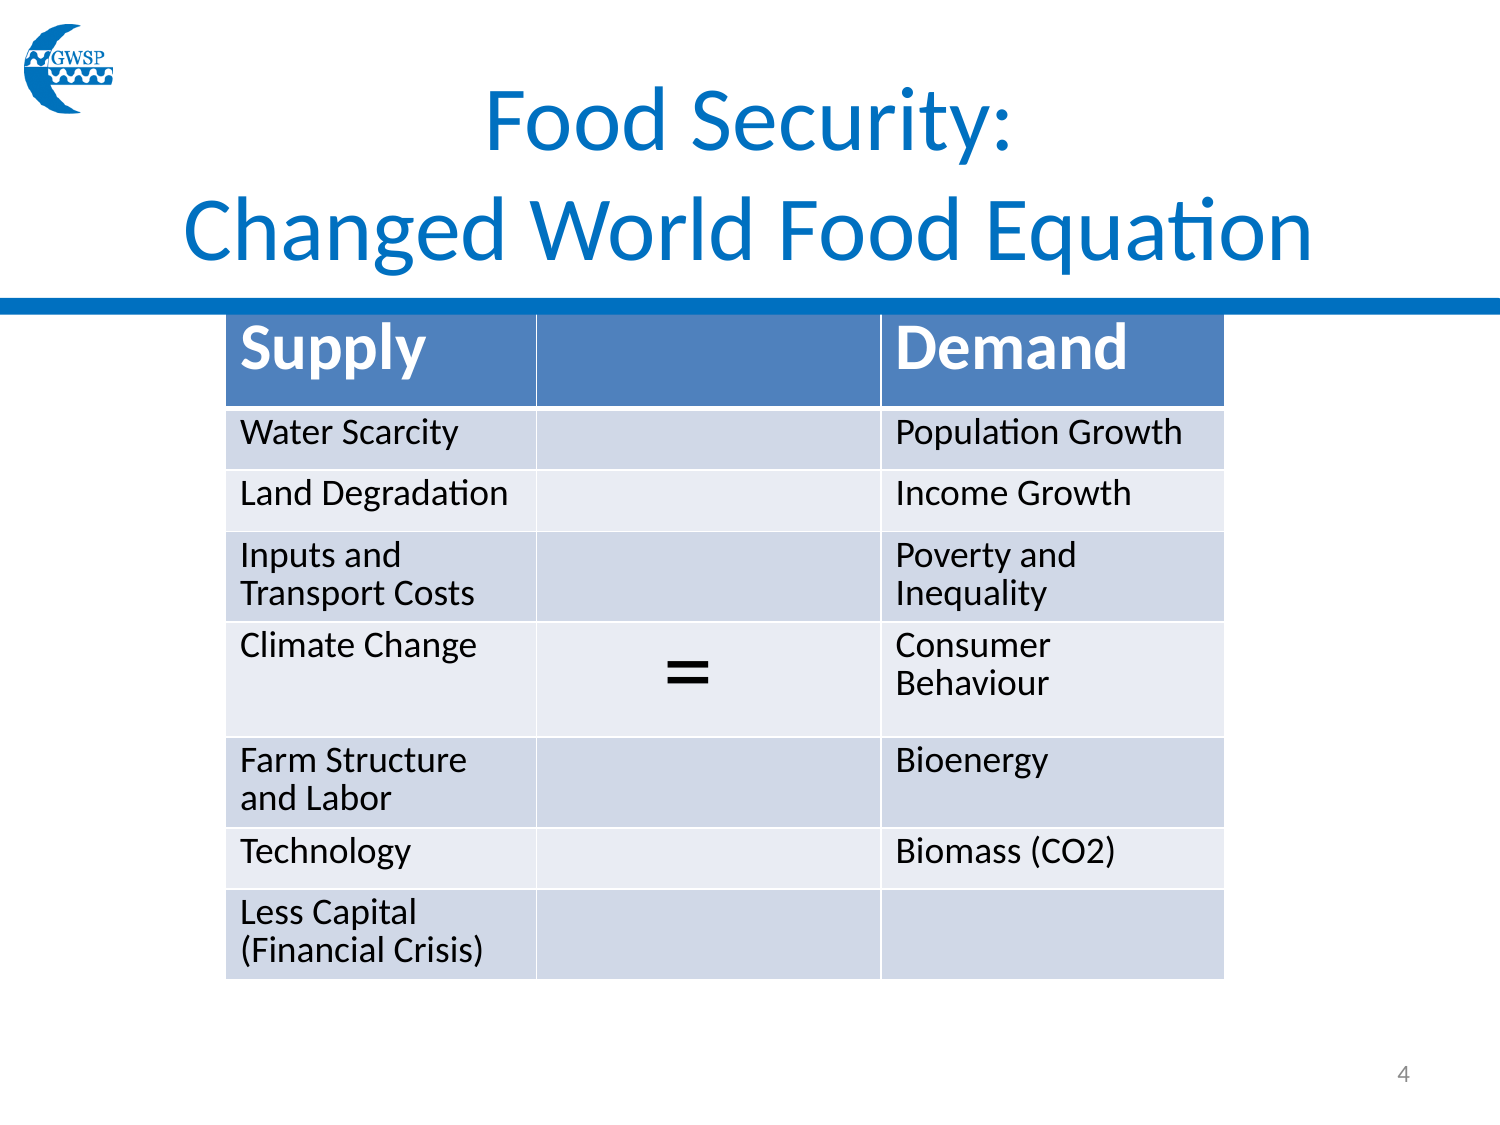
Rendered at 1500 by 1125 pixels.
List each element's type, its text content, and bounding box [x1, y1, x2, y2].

table_cell Poverty and Inequality [882, 532, 1224, 621]
table_cell Income Growth [882, 471, 1224, 531]
table_cell Less Capital (Financial Crisis) [226, 890, 536, 979]
table_cell [537, 411, 880, 469]
table_cell [882, 890, 1224, 979]
table_cell = [537, 623, 880, 736]
table_cell Bioenergy [882, 738, 1224, 827]
table_cell Climate Change [226, 623, 536, 736]
title Food Security: Changed World Food Equation [75, 75, 1425, 263]
table_cell [537, 738, 880, 827]
table_cell [537, 829, 880, 888]
table_header Demand [882, 315, 1224, 406]
table_cell Consumer Behaviour [882, 623, 1224, 736]
table_header Supply [226, 315, 536, 406]
table_cell Population Growth [882, 411, 1224, 469]
table_cell Land Degradation [226, 471, 536, 531]
text_box [0, 297, 1500, 315]
table_cell [537, 471, 880, 531]
table_cell [537, 532, 880, 621]
table_cell Biomass (CO2) [882, 829, 1224, 888]
slide_number 4 [1074, 1042, 1425, 1103]
table_cell Farm Structure and Labor [226, 738, 536, 827]
table_cell Technology [226, 829, 536, 888]
picture [24, 24, 113, 114]
table_cell Inputs and Transport Costs [226, 532, 536, 621]
table_cell [537, 890, 880, 979]
table_header [537, 315, 880, 406]
table_cell Water Scarcity [226, 411, 536, 469]
